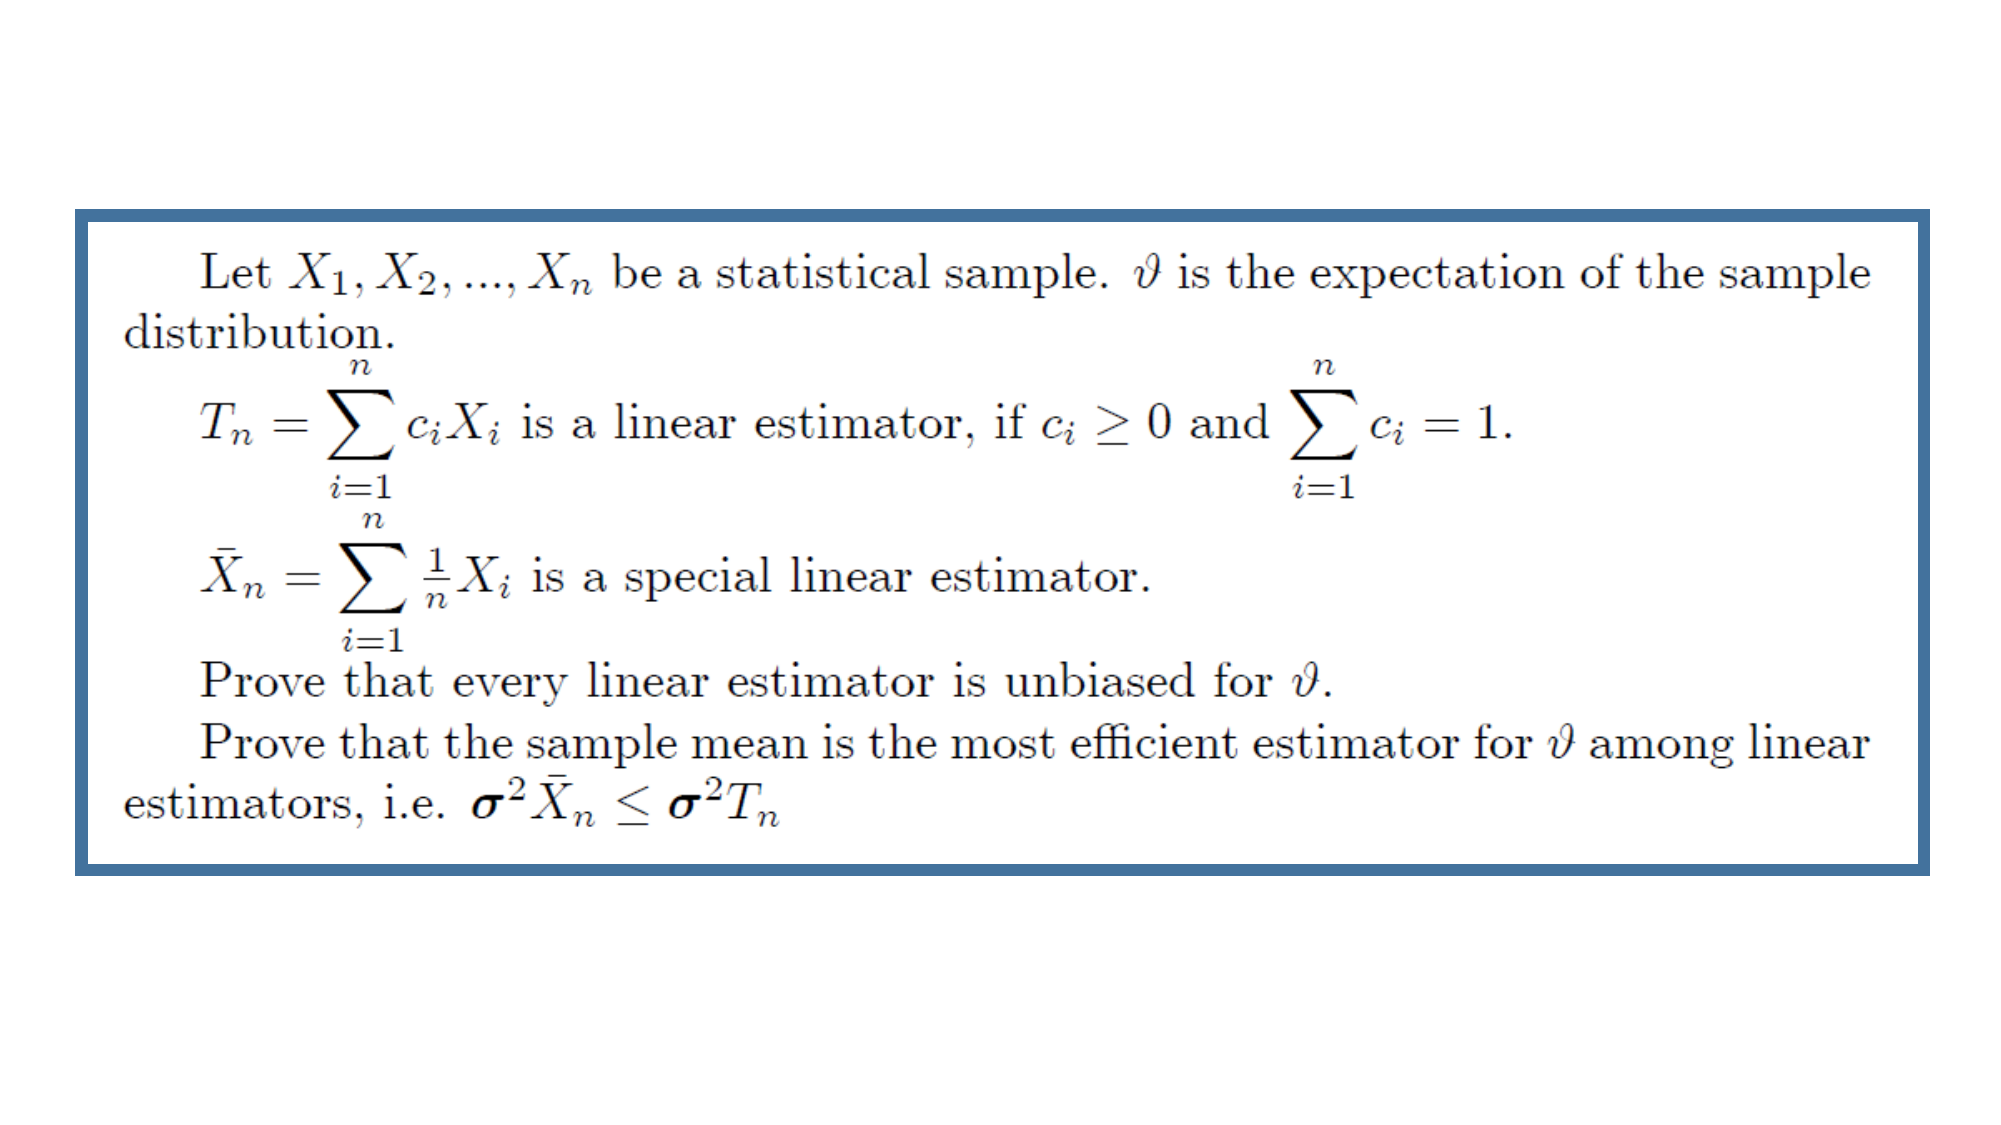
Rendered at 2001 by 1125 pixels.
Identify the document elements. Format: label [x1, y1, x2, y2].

picture [81, 215, 1953, 870]
